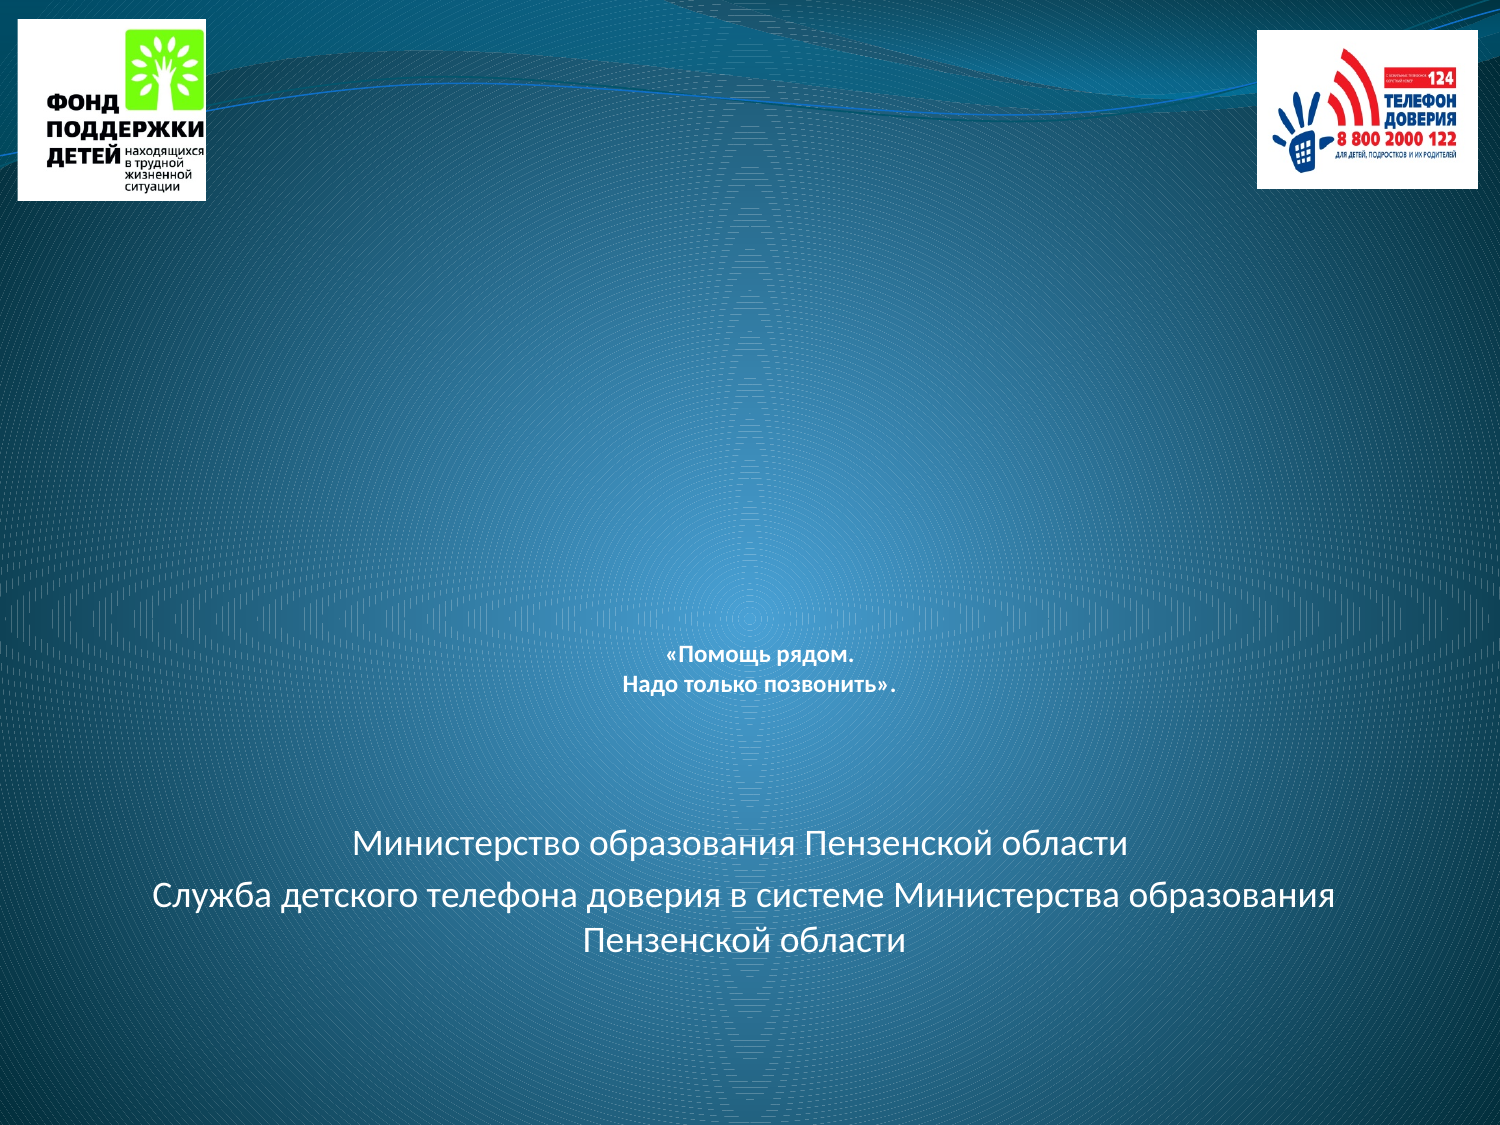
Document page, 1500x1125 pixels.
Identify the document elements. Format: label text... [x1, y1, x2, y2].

subtitle Министерство образования Пензенской области Служба детского телефона доверия в системе Министерства образования Пензенской области [112, 810, 1388, 1067]
picture [1257, 30, 1479, 189]
picture [17, 20, 207, 201]
title «Помощь рядом. Надо только позвонить». [123, 456, 1399, 698]
